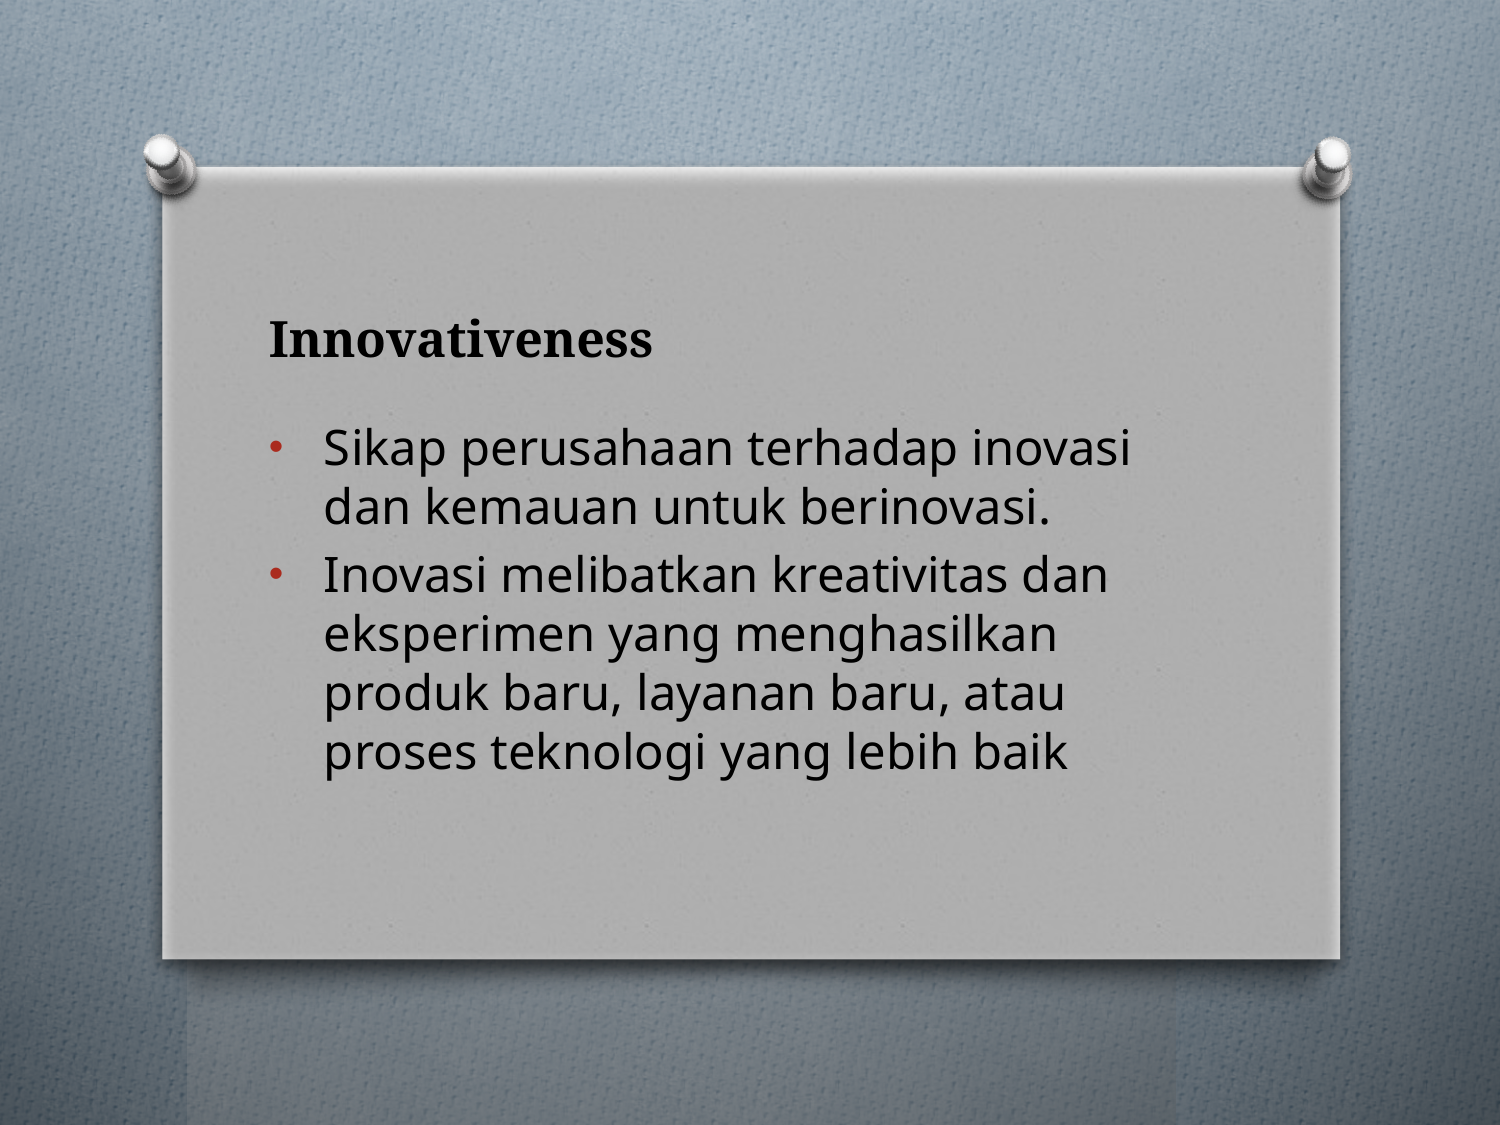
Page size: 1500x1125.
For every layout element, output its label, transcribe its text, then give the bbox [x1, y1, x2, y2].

picture [1274, 109, 1396, 230]
subtitle Sikap perusahaan terhadap inovasi dan kemauan untuk berinovasi. Inovasi melibatkan kreativitas dan eksperimen yang menghasilkan produk baru, layanan baru, atau proses teknologi yang lebih baik [253, 408, 1235, 787]
title Innovativeness [253, 78, 1193, 379]
picture [112, 100, 235, 224]
